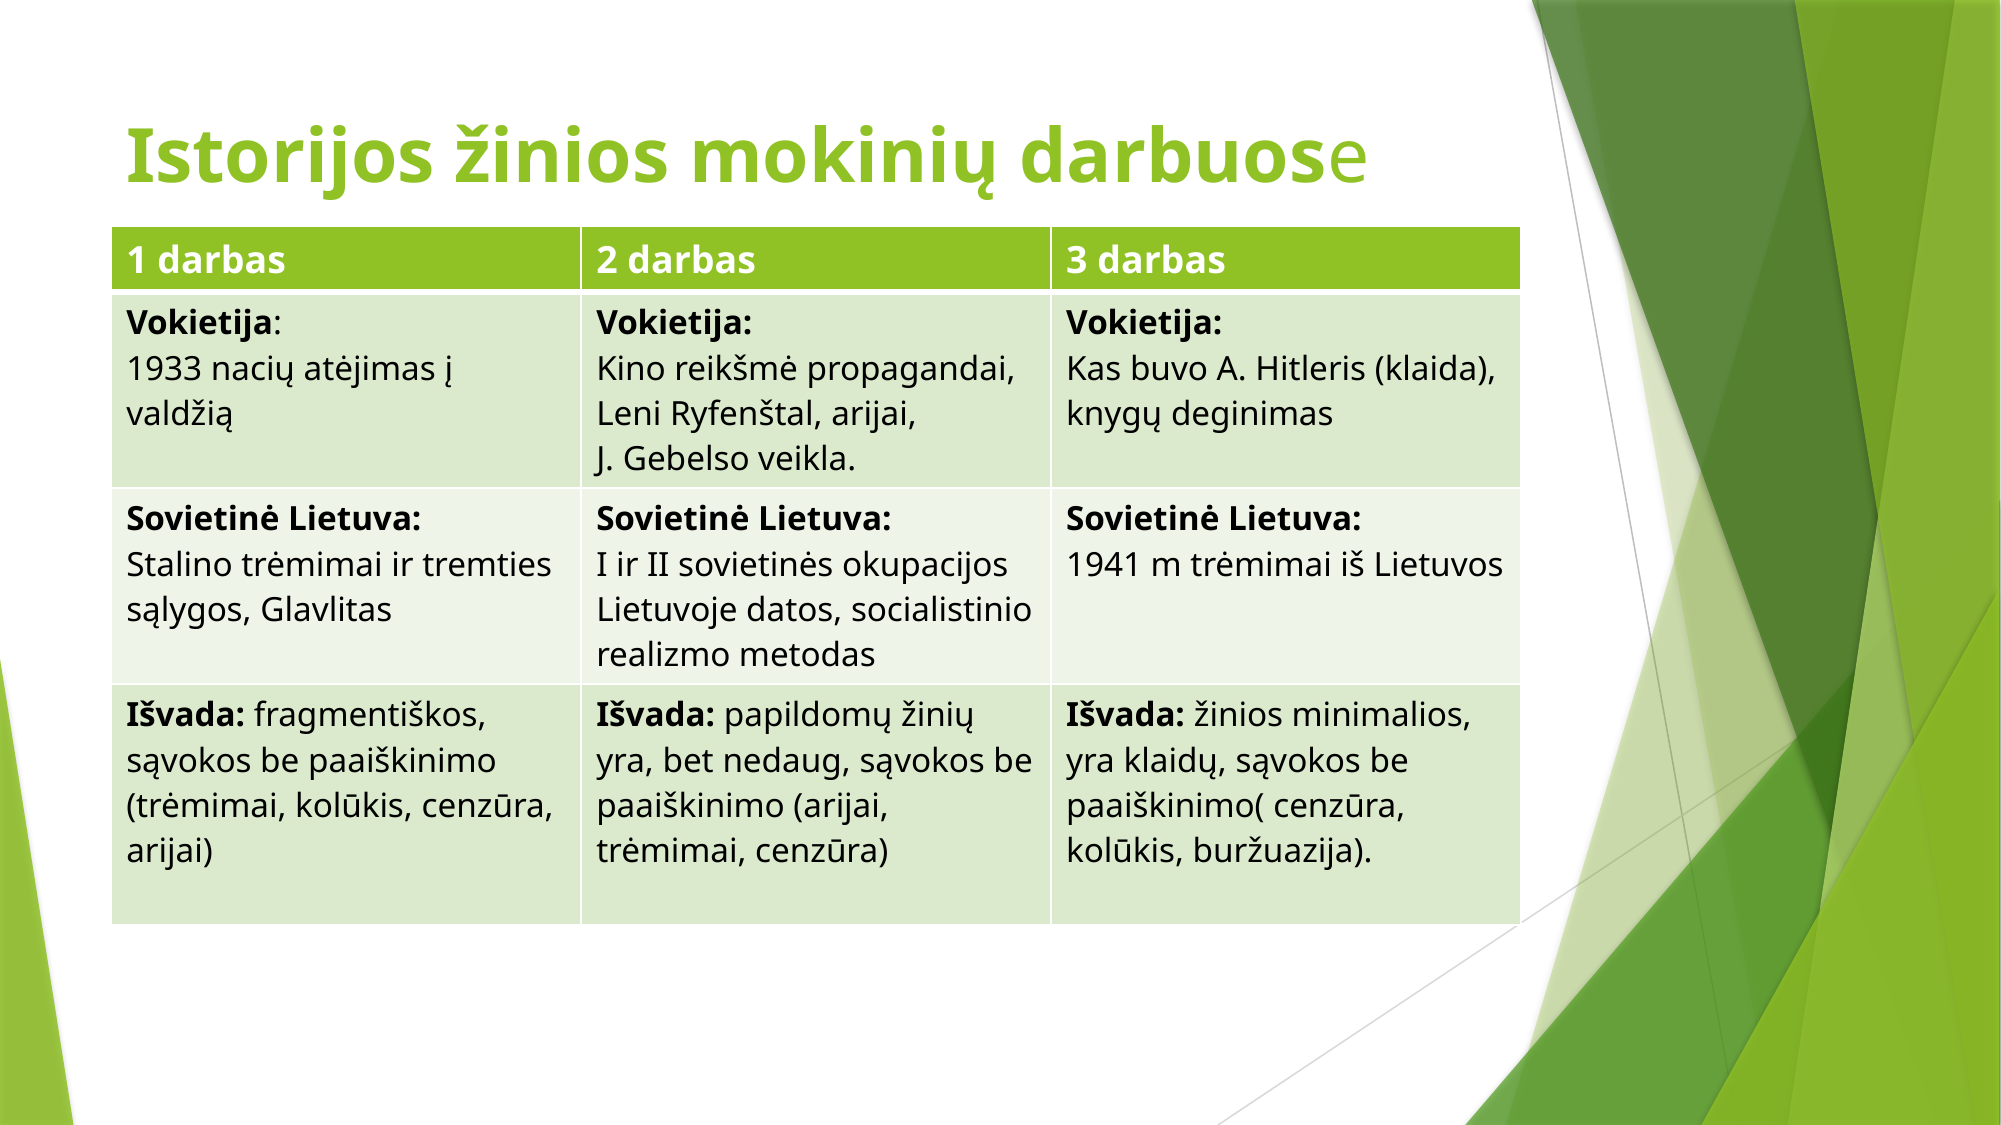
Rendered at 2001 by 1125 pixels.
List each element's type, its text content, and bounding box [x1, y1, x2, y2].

table_cell Išvada: papildomų žinių yra, bet nedaug, sąvokos be paaiškinimo (arijai, trėmimai, cenzūra) [582, 685, 1050, 924]
table_header 1 darbas [112, 227, 580, 289]
table_header 2 darbas [582, 227, 1050, 289]
title Istorijos žinios mokinių darbuose [111, 99, 1522, 206]
table_header 3 darbas [1052, 227, 1520, 289]
table_cell Vokietija: 1933 nacių atėjimas į valdžią [112, 295, 580, 487]
table_cell Vokietija: Kino reikšmė propagandai, Leni Ryfenštal, arijai, J. Gebelso veikla. [582, 295, 1050, 487]
table_cell Sovietinė Lietuva: 1941 m trėmimai iš Lietuvos [1052, 489, 1520, 683]
table_cell Sovietinė Lietuva: I ir II sovietinės okupacijos Lietuvoje datos, socialistinio realizmo metodas [582, 489, 1050, 683]
table_cell Išvada: fragmentiškos, sąvokos be paaiškinimo (trėmimai, kolūkis, cenzūra, arijai) [112, 685, 580, 924]
table_cell Išvada: žinios minimalios, yra klaidų, sąvokos be paaiškinimo( cenzūra, kolūkis, buržuazija). [1052, 685, 1520, 924]
table_cell Sovietinė Lietuva: Stalino trėmimai ir tremties sąlygos, Glavlitas [112, 489, 580, 683]
table_cell Vokietija: Kas buvo A. Hitleris (klaida), knygų deginimas [1052, 295, 1520, 487]
